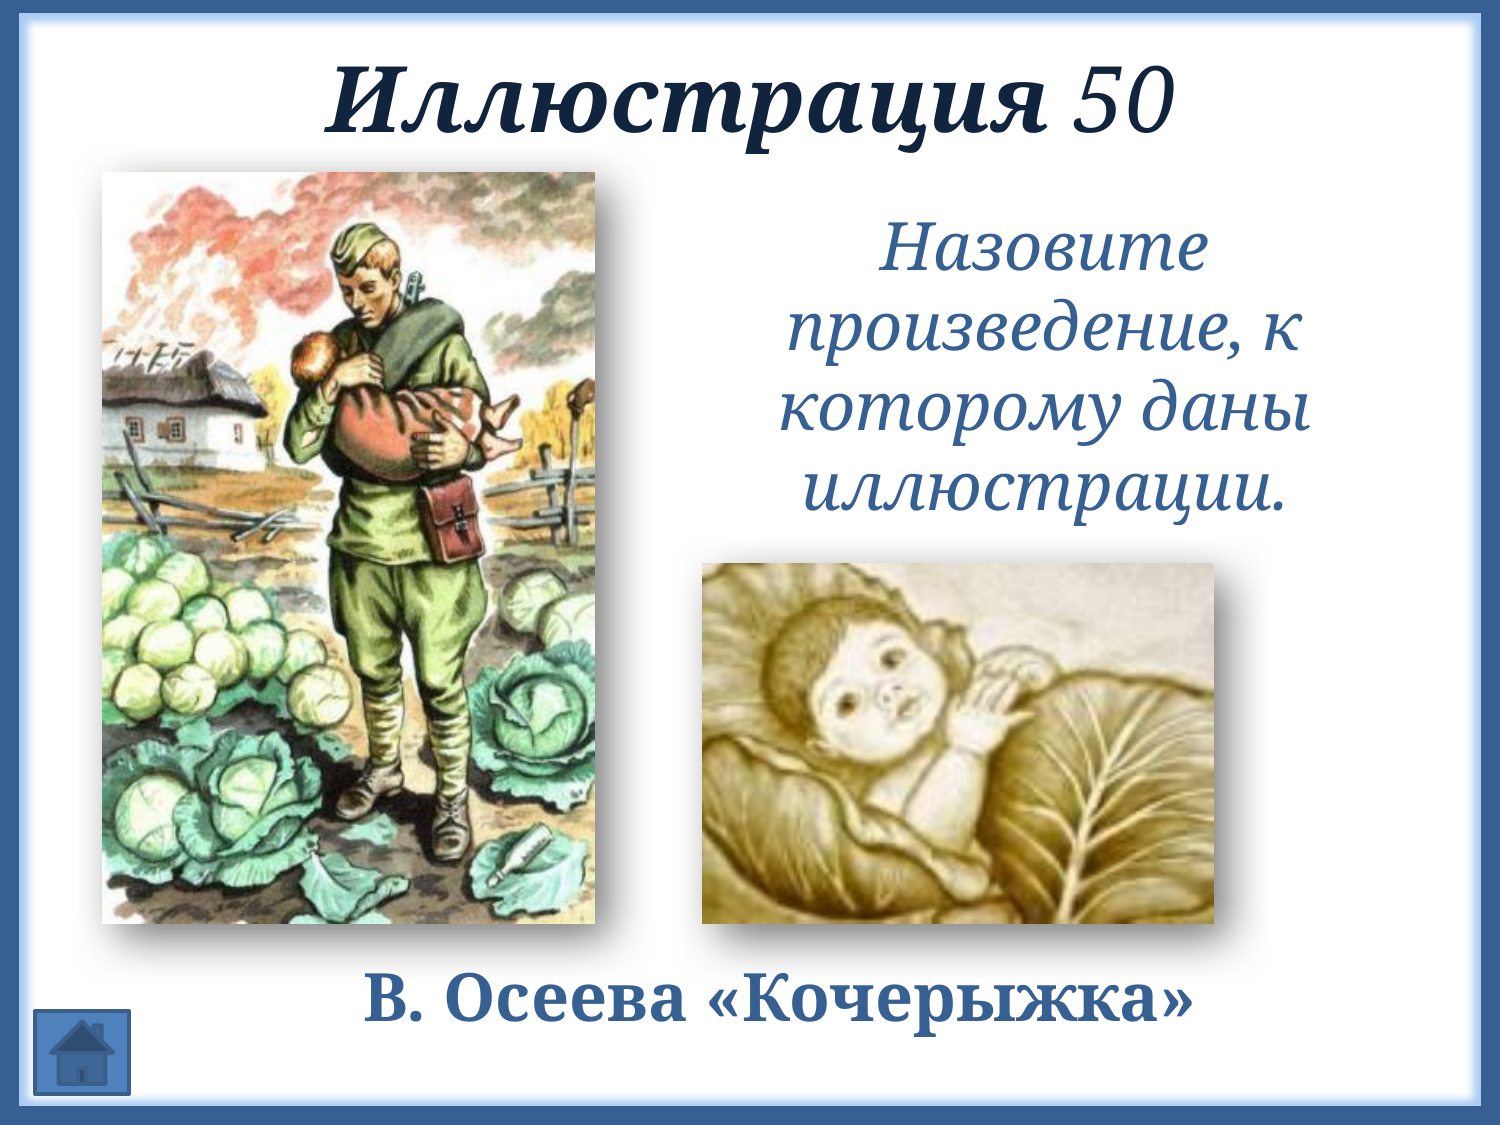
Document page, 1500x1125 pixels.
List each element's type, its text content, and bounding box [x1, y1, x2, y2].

text_box [33, 1009, 131, 1096]
picture [702, 563, 1214, 925]
title Иллюстрация 50 [76, 30, 1427, 161]
picture [102, 172, 595, 925]
text_box Назовите произведение, к которому даны иллюстрации. [679, 196, 1412, 572]
text_box В. Осеева «Кочерыжка» [348, 947, 1274, 1094]
